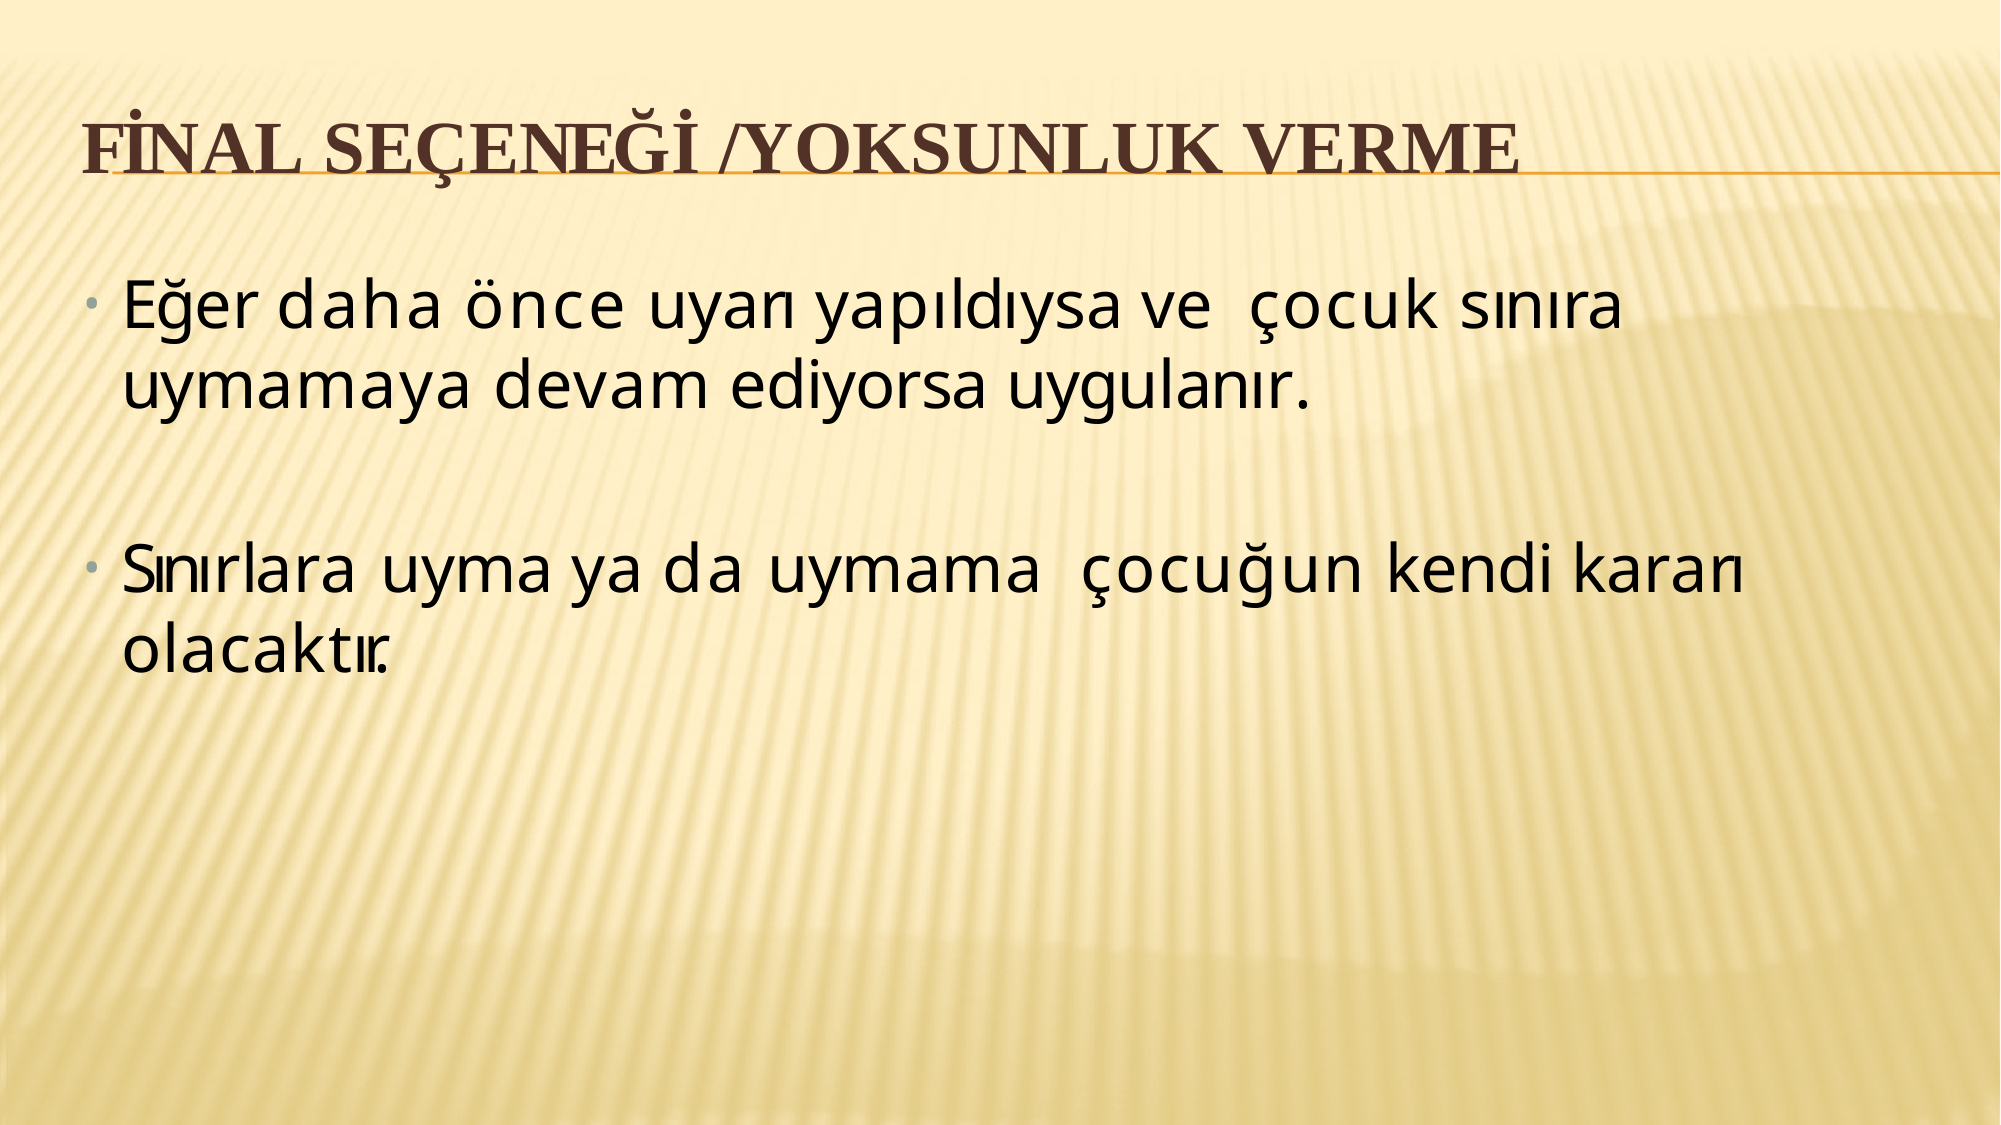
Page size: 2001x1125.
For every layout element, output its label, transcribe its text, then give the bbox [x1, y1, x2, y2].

title FİNAL SEÇENEĞİ /YOKSUNLUK VERME [66, 75, 1967, 213]
list Eğer daha önce uyarı yapıldıysa ve çocuk sınıra uymamaya devam ediyorsa uygulanır. Sınırlara uyma ya da uymama çocuğun kendi kararı olacaktır. [66, 254, 1967, 998]
